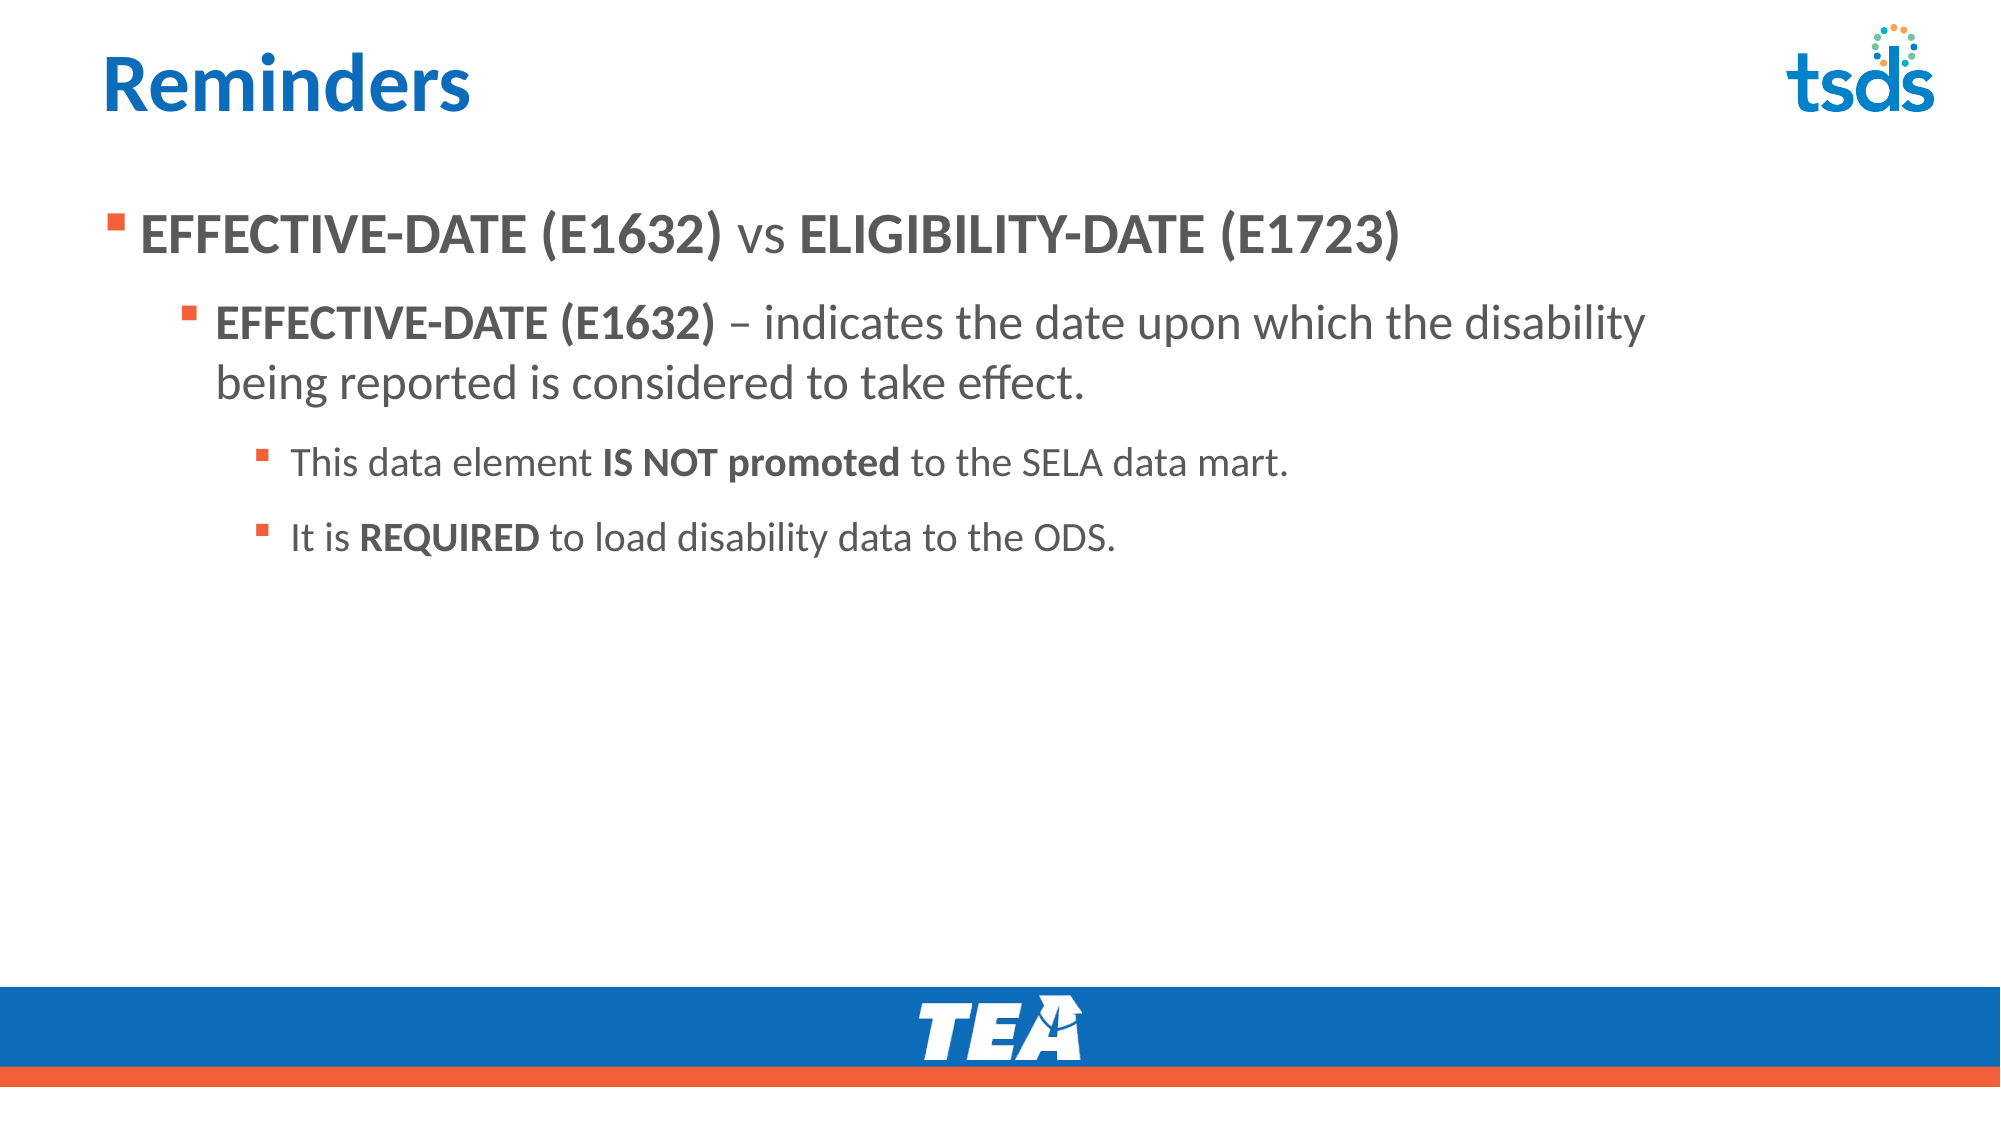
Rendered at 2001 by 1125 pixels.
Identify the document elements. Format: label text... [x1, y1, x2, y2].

text_box EFFECTIVE-DATE (E1632) vs ELIGIBILITY-DATE (E1723) EFFECTIVE-DATE (E1632) – indicates the date upon which the disability being reported is considered to take effect. This data element IS NOT promoted to the SELA data mart. It is REQUIRED to load disability data to the ODS. [87, 187, 1692, 902]
picture [1913, 24, 1934, 112]
picture [918, 994, 1082, 1060]
title Reminders [87, 23, 1913, 147]
